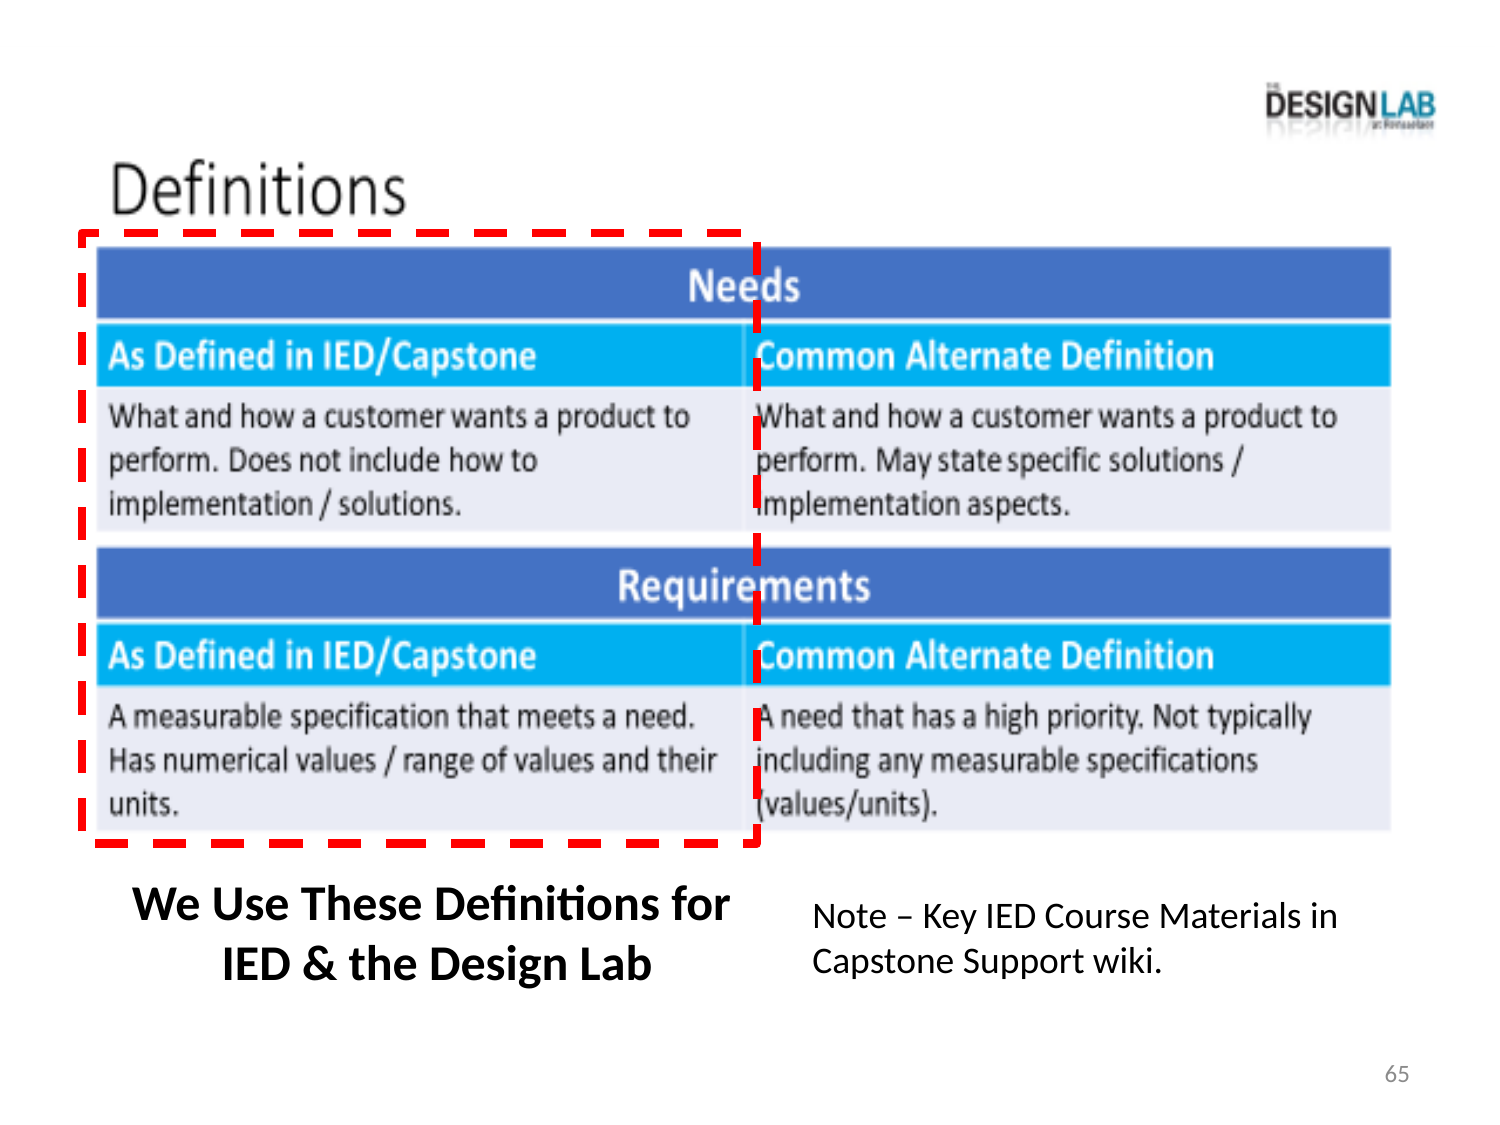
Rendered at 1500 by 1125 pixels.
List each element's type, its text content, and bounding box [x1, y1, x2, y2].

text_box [0, 45, 1495, 1031]
slide_number 65 [1074, 1042, 1425, 1103]
